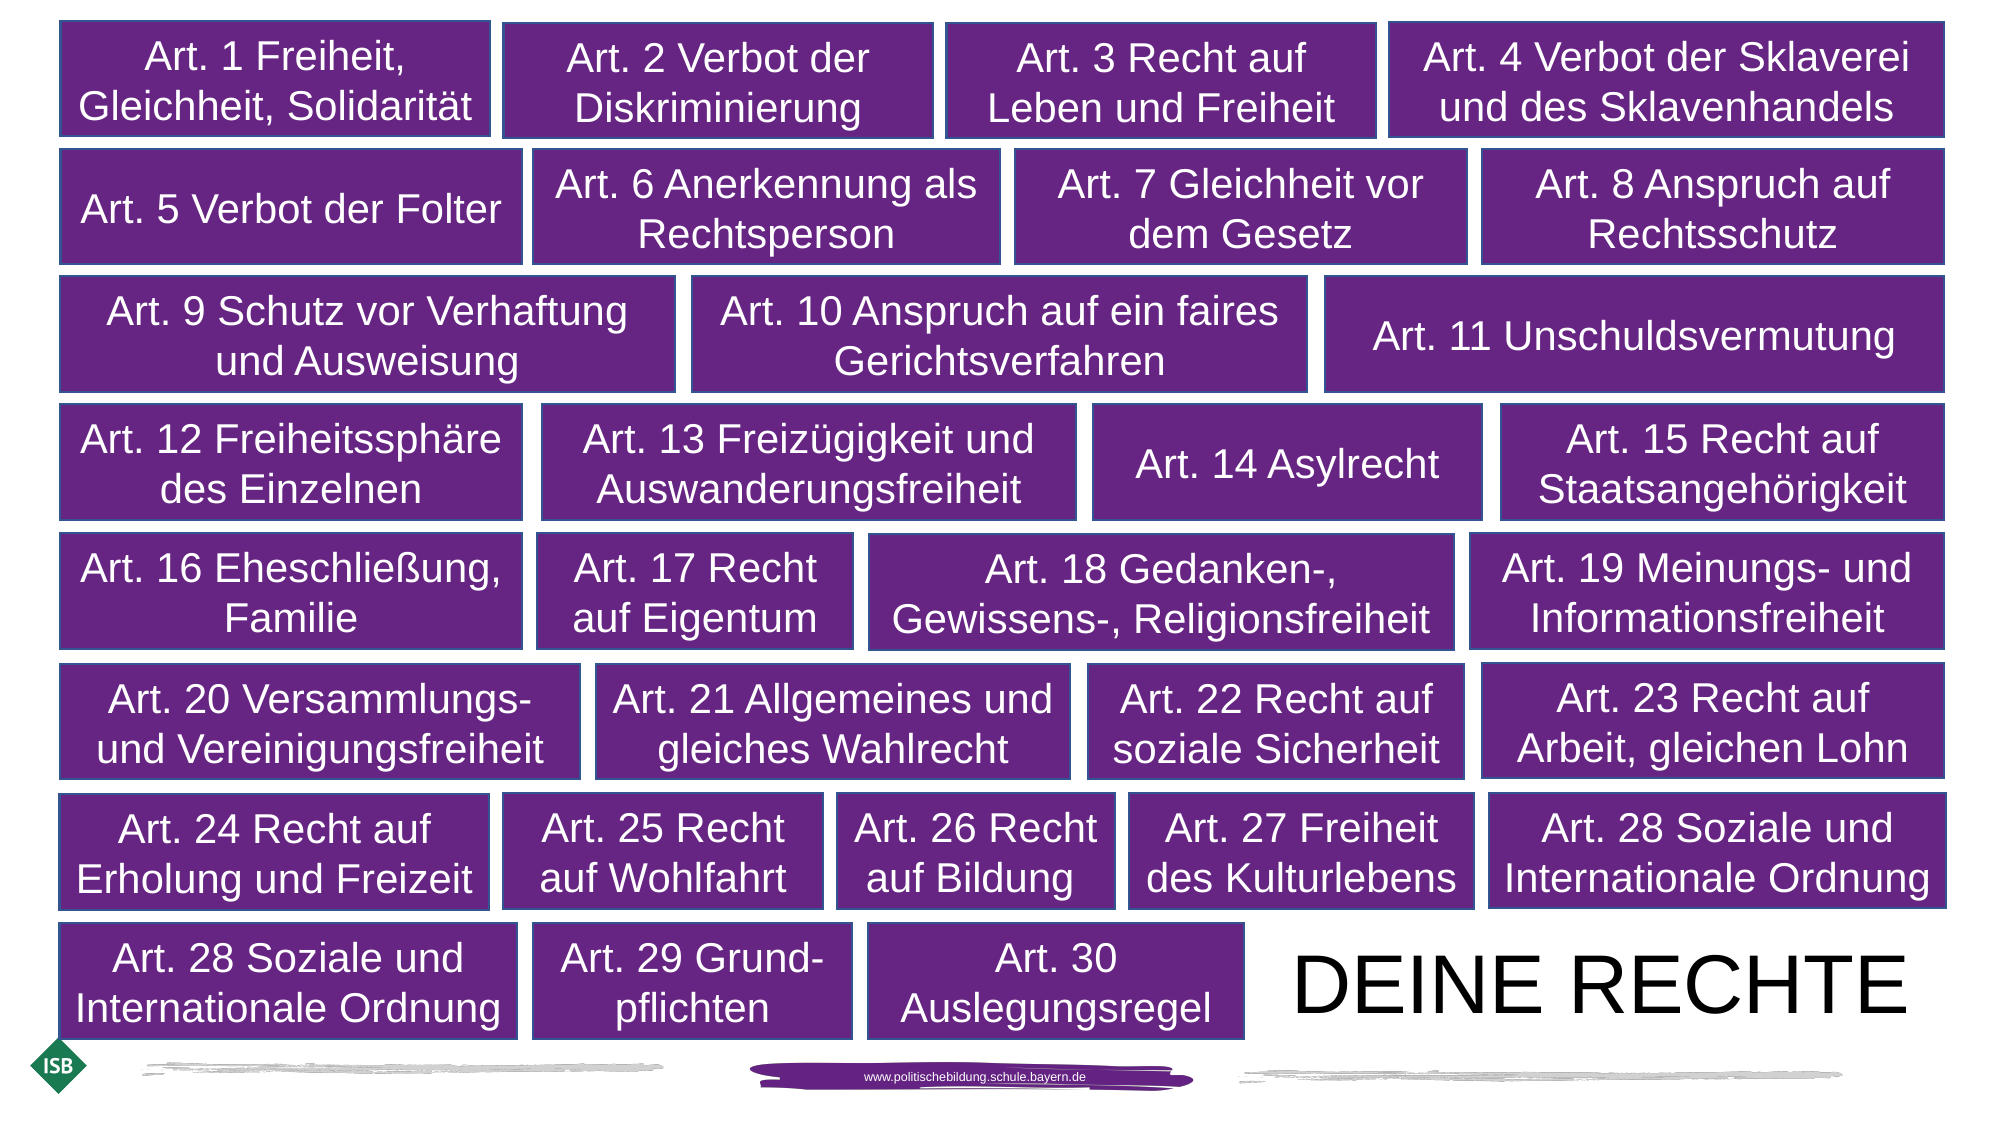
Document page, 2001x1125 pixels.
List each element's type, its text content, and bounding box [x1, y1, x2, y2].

text_box Art. 1 Freiheit, Gleichheit, Solidarität [59, 20, 491, 137]
text_box Art. 26 Recht auf Bildung [836, 792, 1116, 910]
text_box Art. 8 Anspruch auf Rechtsschutz [1481, 148, 1945, 265]
text_box Art. 15 Recht auf Staatsangehörigkeit [1500, 403, 1945, 521]
text_box Art. 13 Freizügigkeit und Auswanderungsfreiheit [541, 403, 1077, 521]
text_box Art. 23 Recht auf Arbeit, gleichen Lohn [1481, 662, 1945, 779]
text_box Art. 28 Soziale und Internationale Ordnung [58, 922, 518, 1040]
text_box Art. 20 Versammlungs- und Vereinigungsfreiheit [59, 663, 581, 780]
text_box Art. 28 Soziale und Internationale Ordnung [1488, 792, 1947, 909]
text_box Art. 6 Anerkennung als Rechtsperson [532, 148, 1001, 265]
text_box DEINE RECHTE [1276, 923, 1947, 1038]
text_box Art. 10 Anspruch auf ein faires Gerichtsverfahren [691, 275, 1308, 393]
text_box Art. 5 Verbot der Folter [59, 148, 523, 265]
text_box Art. 27 Freiheit des Kulturlebens [1128, 792, 1475, 910]
text_box Art. 14 Asylrecht [1092, 403, 1483, 521]
text_box Art. 19 Meinungs- und Informationsfreiheit [1469, 532, 1945, 650]
text_box Art. 30 Auslegungsregel [867, 922, 1245, 1040]
text_box Art. 2 Verbot der Diskriminierung [502, 22, 934, 139]
text_box Art. 9 Schutz vor Verhaftung und Ausweisung [59, 275, 676, 393]
text_box Art. 17 Recht auf Eigentum [536, 532, 854, 650]
text_box Art. 24 Recht auf Erholung und Freizeit [58, 793, 490, 911]
text_box Art. 7 Gleichheit vor dem Gesetz [1014, 148, 1468, 265]
text_box Art. 29 Grund- pflichten [532, 922, 853, 1040]
text_box Art. 12 Freiheitssphäre des Einzelnen [59, 403, 523, 521]
text_box Art. 25 Recht auf Wohlfahrt [502, 792, 824, 910]
text_box Art. 21 Allgemeines und gleiches Wahlrecht [595, 663, 1071, 780]
text_box Art. 16 Eheschließung, Familie [59, 532, 523, 650]
text_box Art. 22 Recht auf soziale Sicherheit [1087, 663, 1465, 780]
text_box Art. 3 Recht auf Leben und Freiheit [945, 22, 1377, 139]
text_box Art. 18 Gedanken-, Gewissens-, Religionsfreiheit [868, 533, 1455, 651]
text_box Art. 4 Verbot der Sklaverei und des Sklavenhandels [1388, 21, 1945, 138]
picture [27, 998, 1945, 1125]
text_box Art. 11 Unschuldsvermutung [1324, 275, 1945, 393]
